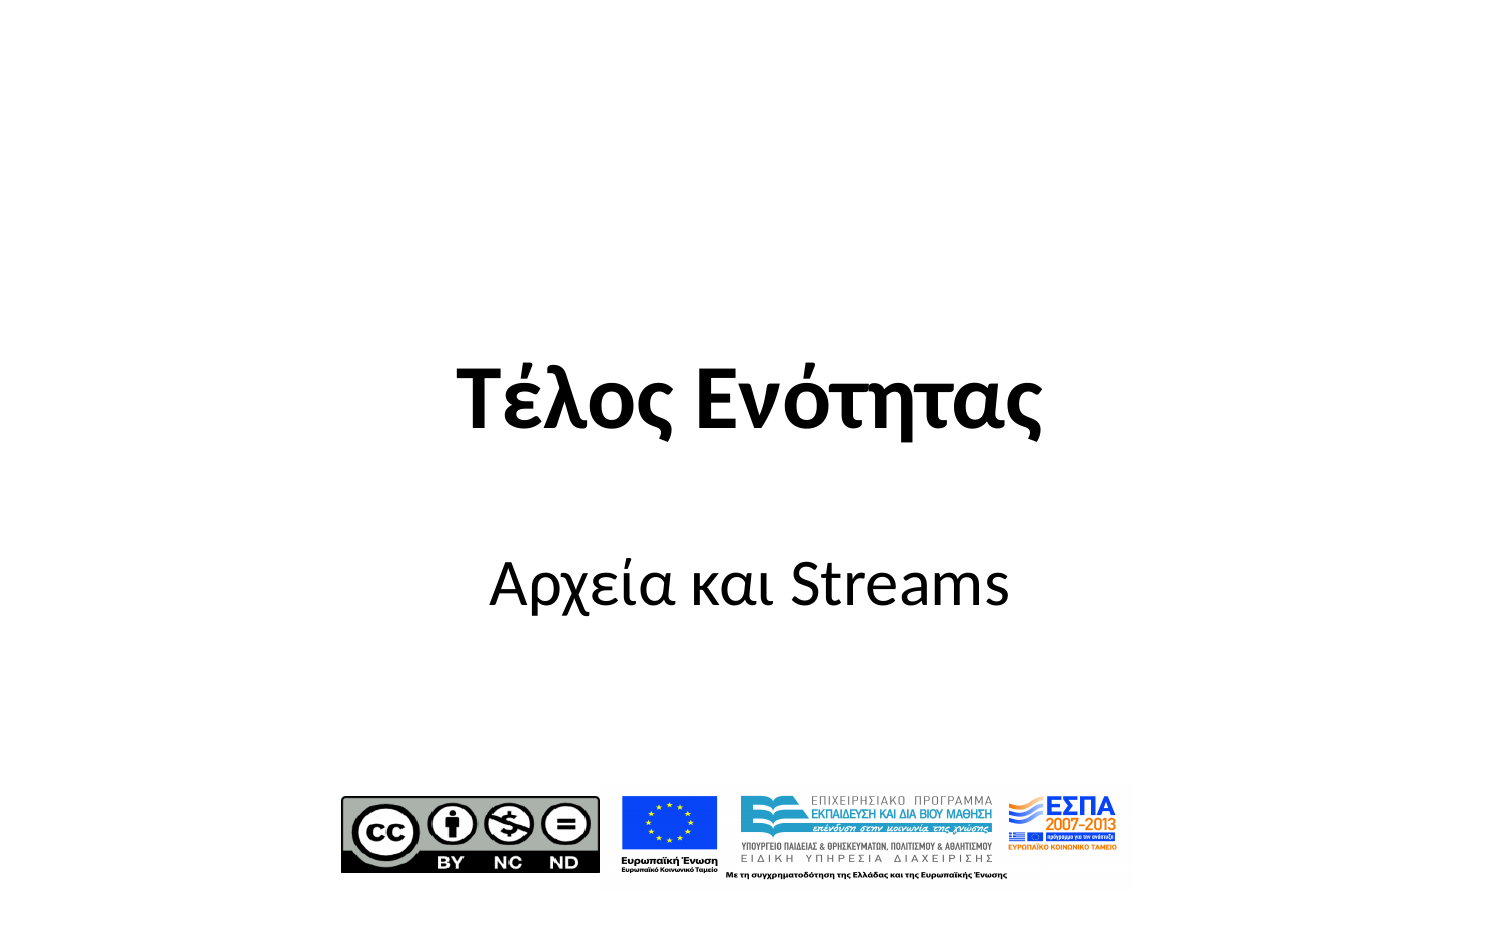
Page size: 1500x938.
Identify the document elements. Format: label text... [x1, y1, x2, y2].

picture [341, 783, 1133, 890]
subtitle Αρχεία και Streams [112, 531, 1388, 771]
title Τέλος Ενότητας [112, 291, 1388, 493]
